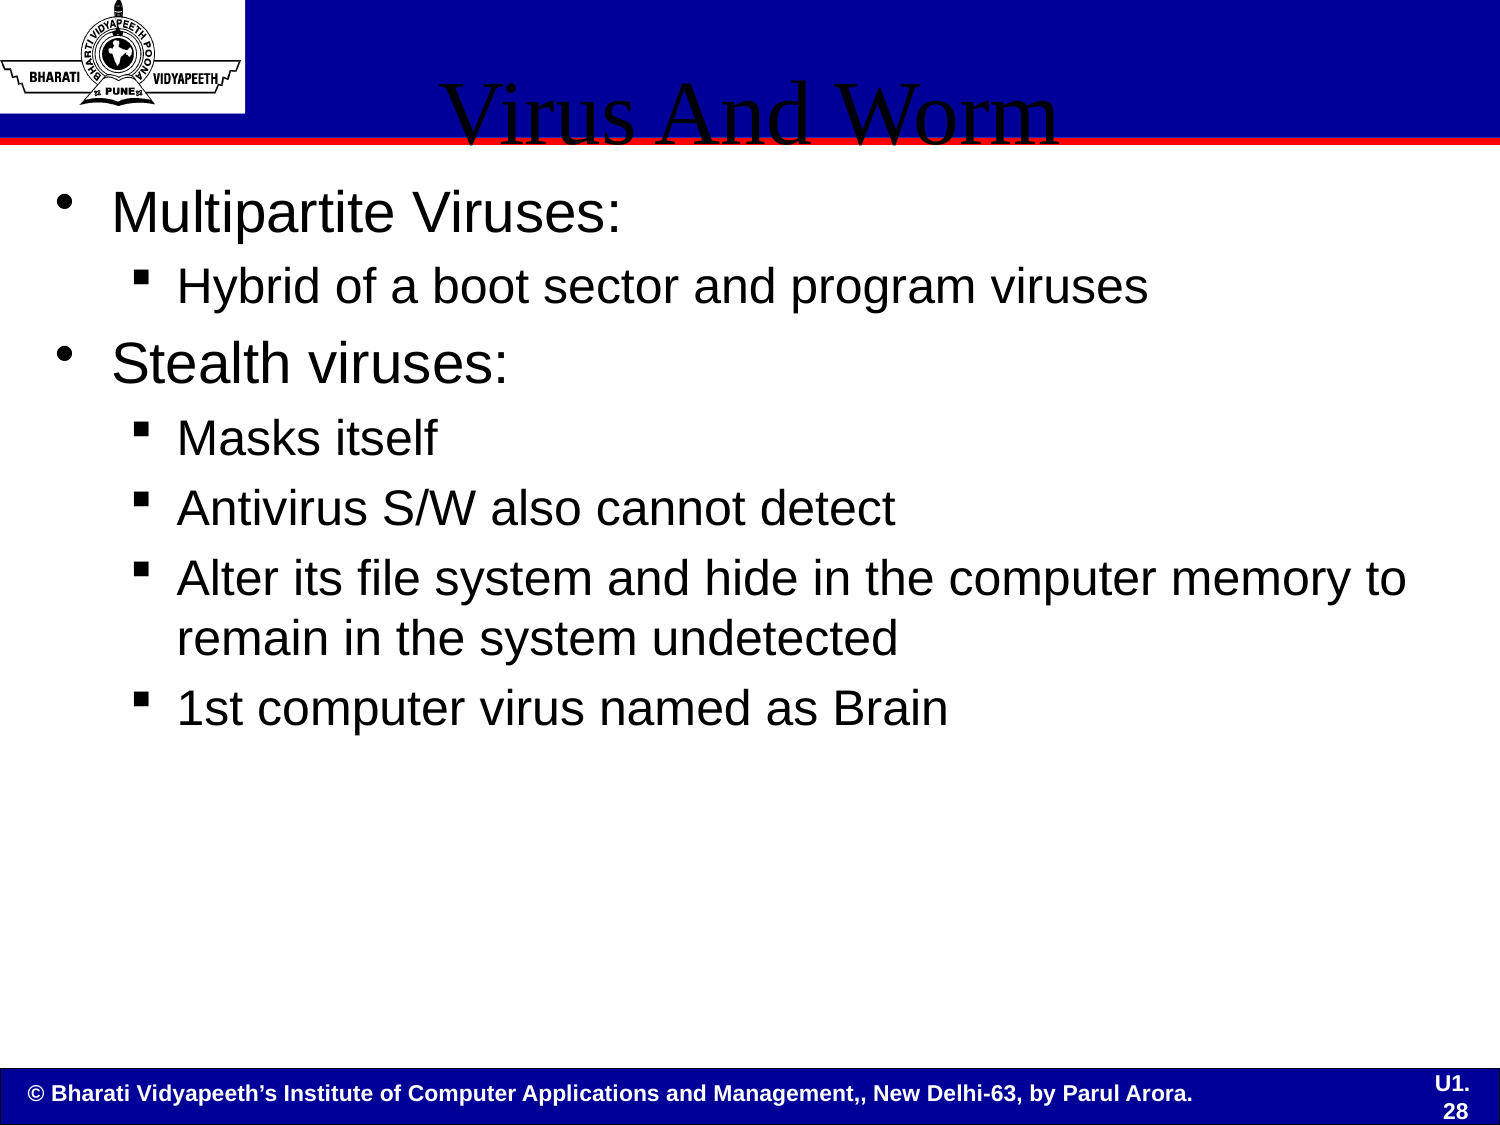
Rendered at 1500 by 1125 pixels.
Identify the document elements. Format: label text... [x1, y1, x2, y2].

list Multipartite Viruses: Hybrid of a boot sector and program viruses Stealth viruses: Masks itself Antivirus S/W also cannot detect Alter its file system and hide in the computer memory to remain in the system undetected 1st computer virus named as Brain [39, 166, 1469, 1024]
picture [0, 0, 241, 106]
title Virus And Worm [75, 45, 1425, 166]
